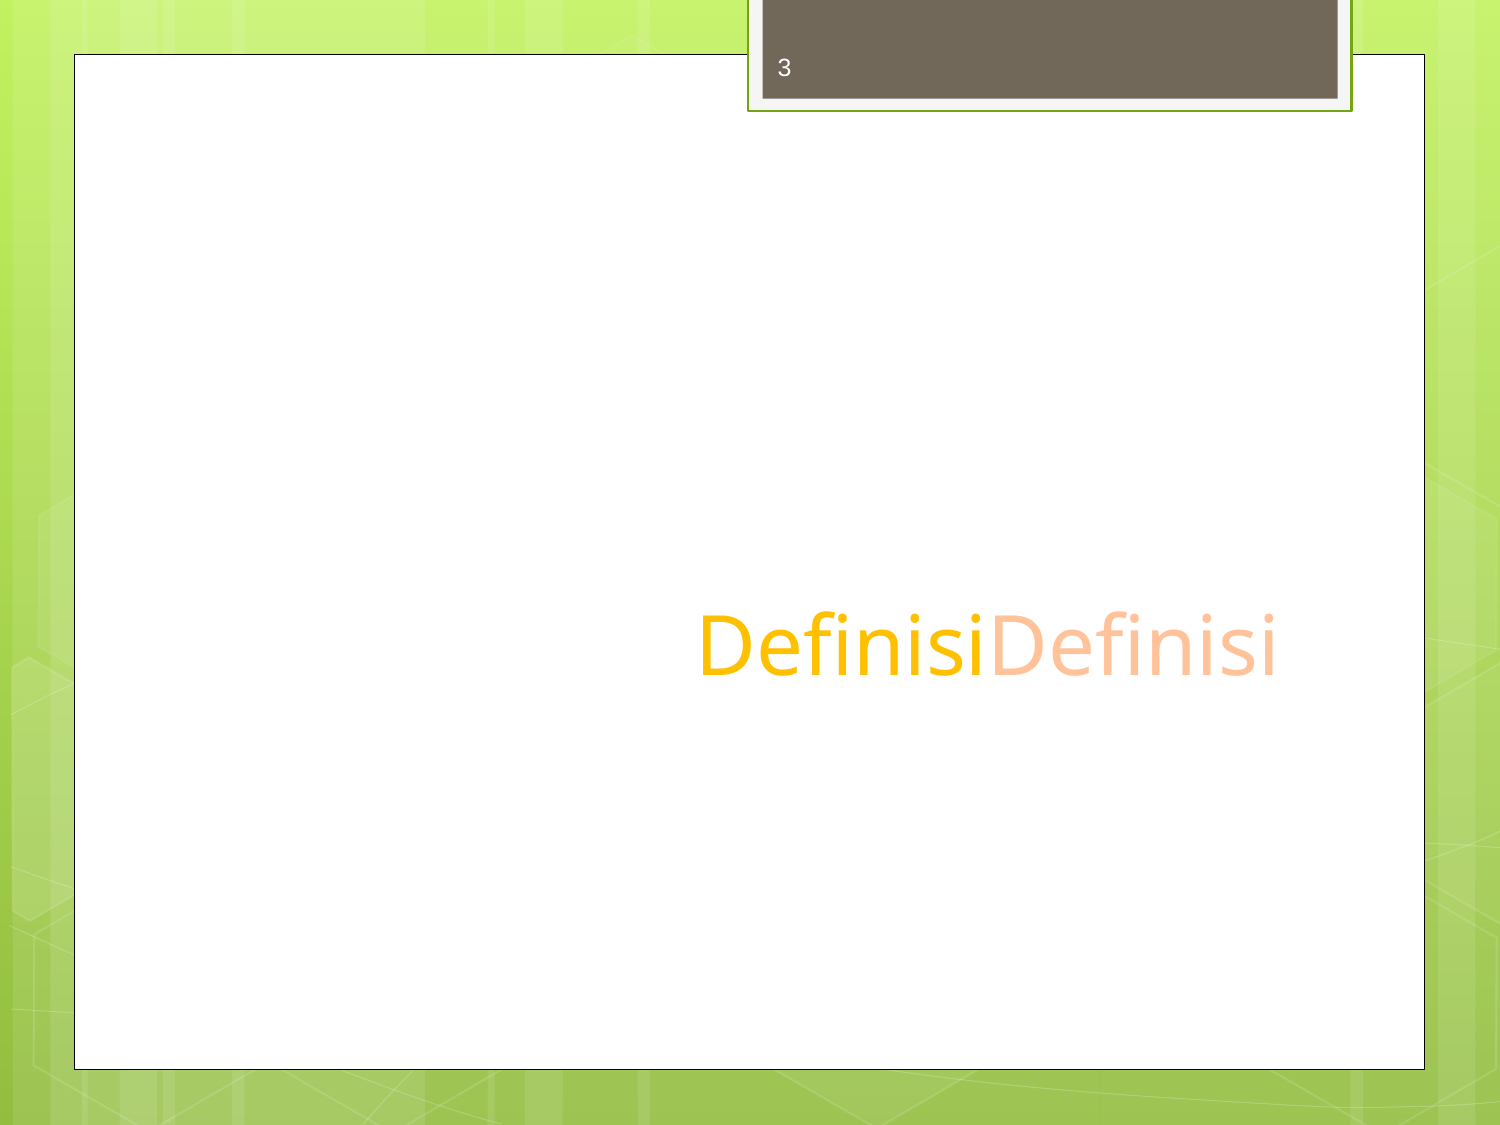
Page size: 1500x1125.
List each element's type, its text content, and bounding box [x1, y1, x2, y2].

slide_number 3 [762, 36, 982, 97]
title DefinisiDefinisi [206, 475, 1296, 700]
